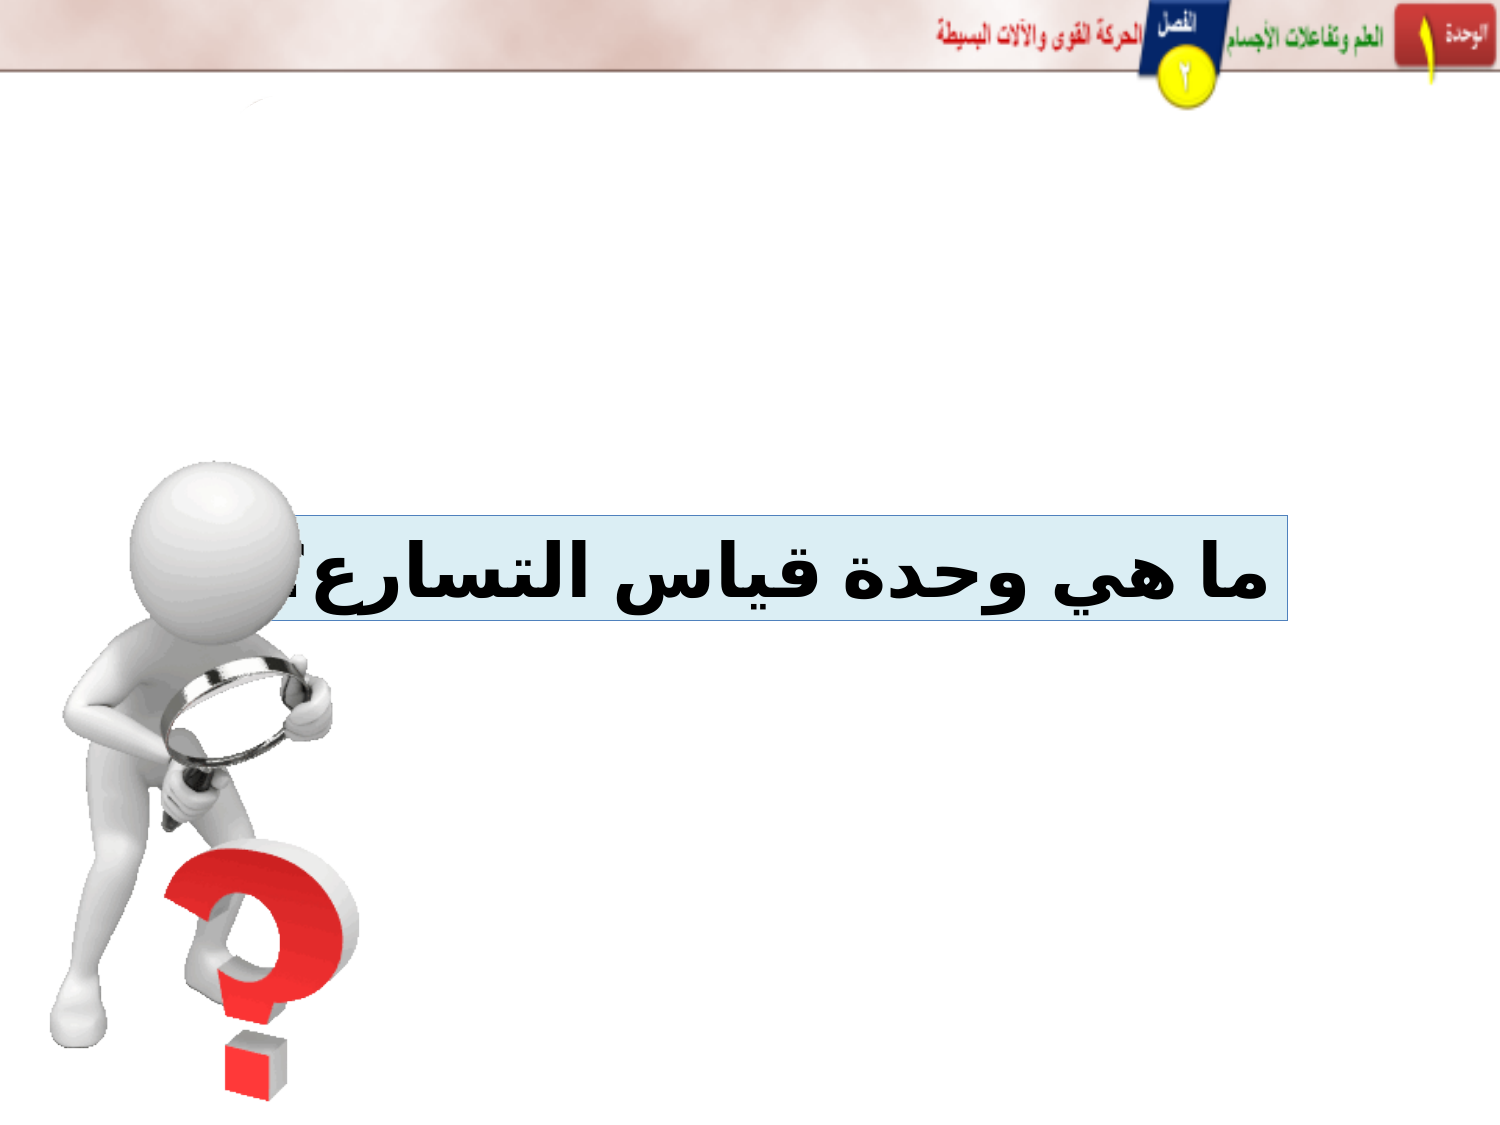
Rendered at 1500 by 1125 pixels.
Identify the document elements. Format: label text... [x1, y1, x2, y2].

picture [0, 398, 469, 1125]
text_box ما هي وحدة قياس التسارع؟ [473, 515, 1288, 621]
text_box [0, 0, 1500, 212]
